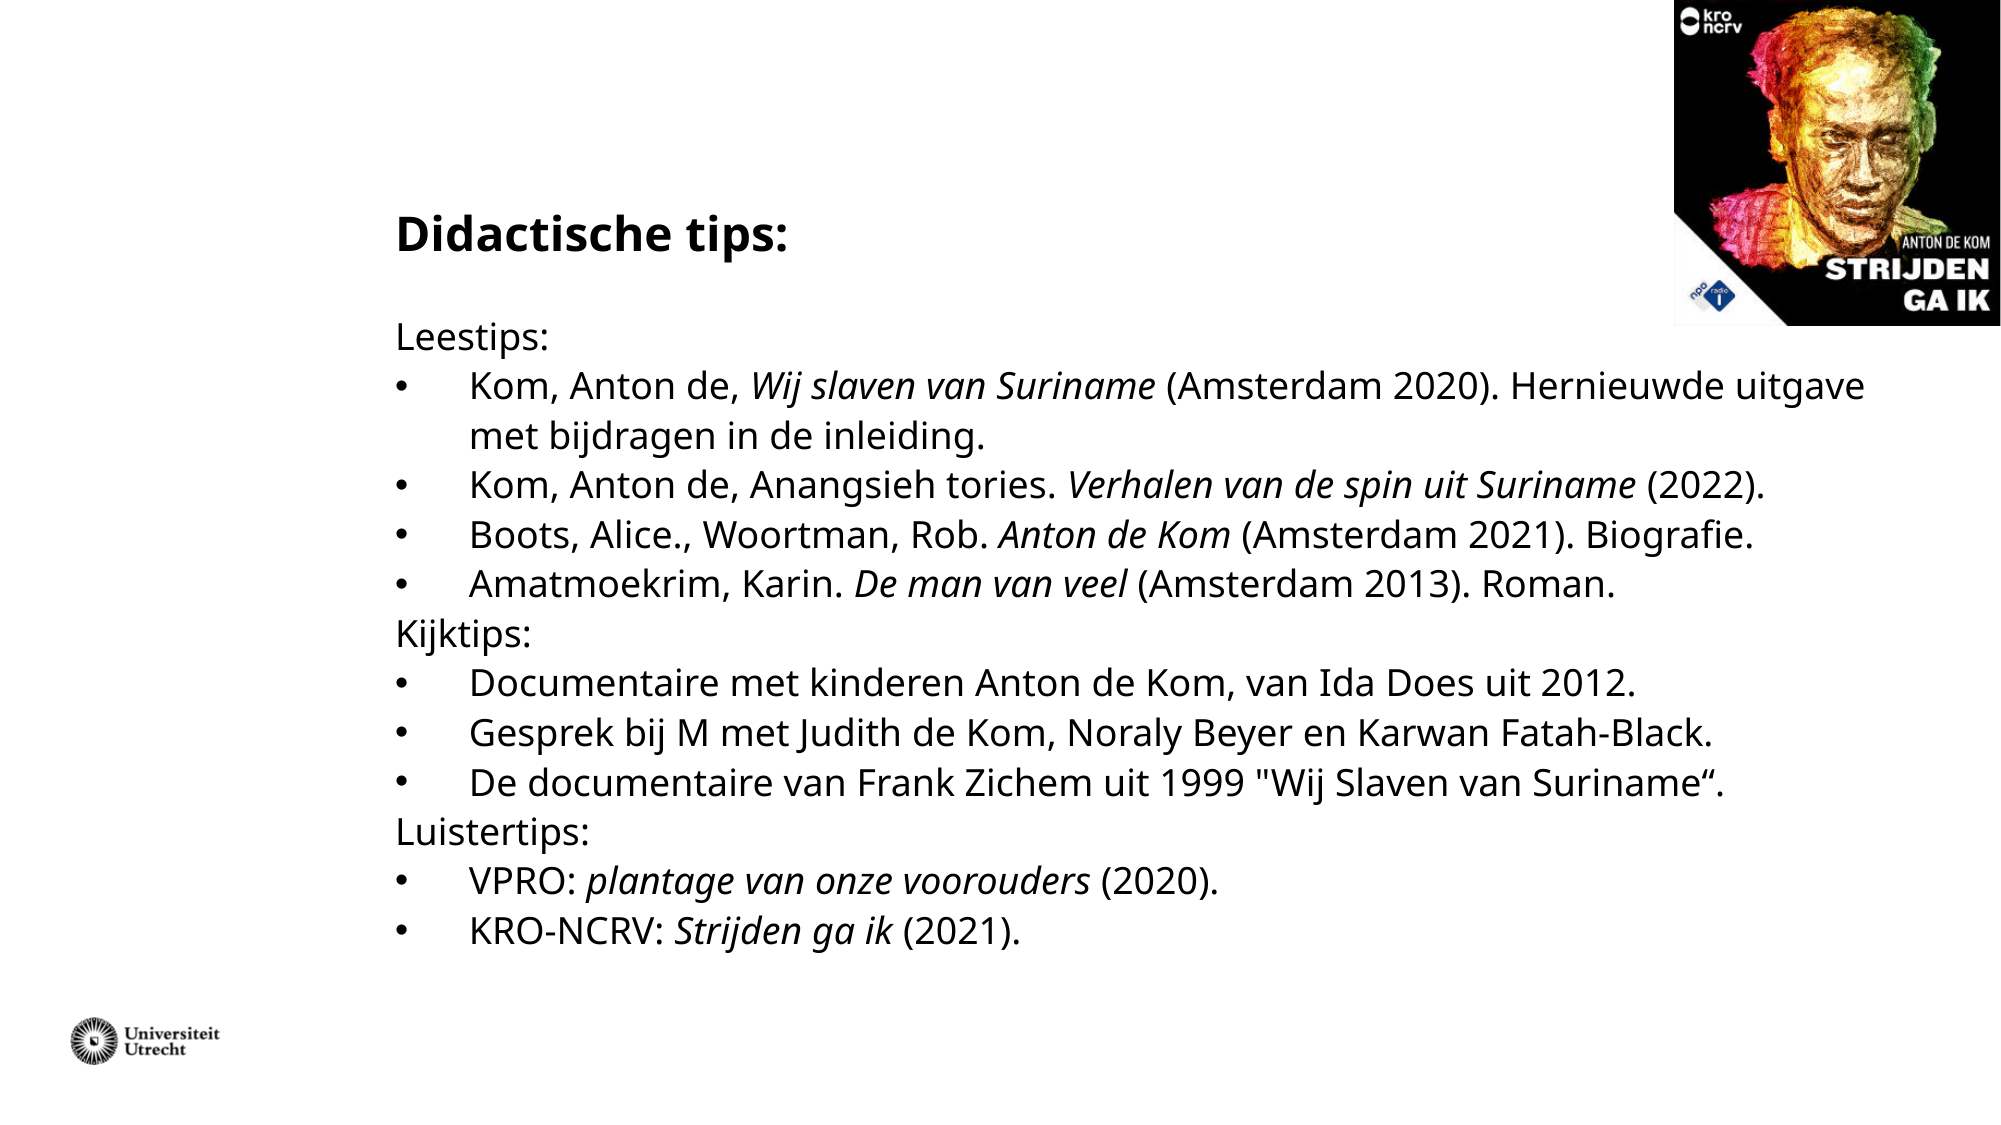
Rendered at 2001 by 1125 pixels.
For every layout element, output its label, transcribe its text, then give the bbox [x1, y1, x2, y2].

title Didactische tips: [380, 196, 1621, 301]
list Leestips: Kom, Anton de, Wij slaven van Suriname (Amsterdam 2020). Hernieuwde uitgave met bijdragen in de inleiding. Kom, Anton de, Anangsieh tories. Verhalen van de spin uit Suriname (2022). Boots, Alice., Woortman, Rob. Anton de Kom (Amsterdam 2021). Biografie. Amatmoekrim, Karin. De man van veel (Amsterdam 2013). Roman. Kijktips: Documentaire met kinderen Anton de Kom, van Ida Does uit 2012. Gesprek bij M met Judith de Kom, Noraly Beyer en Karwan Fatah-Black. De documentaire van Frank Zichem uit 1999 "Wij Slaven van Suriname“. Luistertips: VPRO: plantage van onze voorouders (2020). KRO-NCRV: Strijden ga ik (2021). [380, 301, 1921, 1041]
picture [31, 984, 315, 1096]
picture [1674, 0, 2001, 326]
